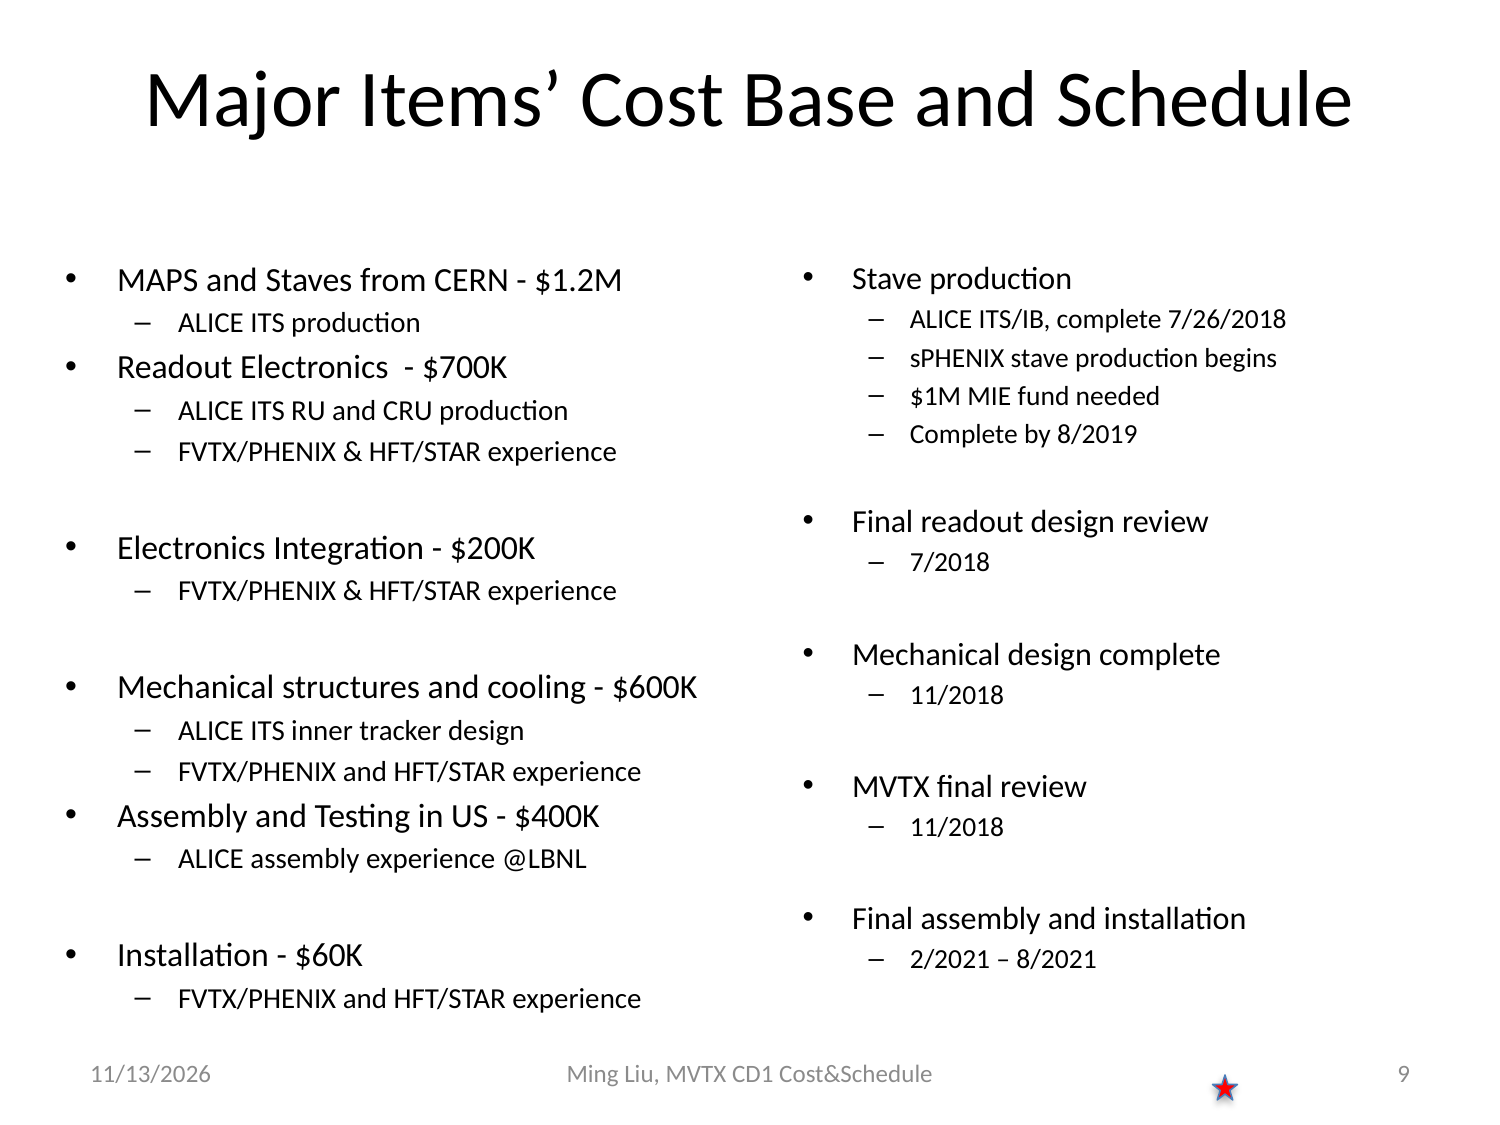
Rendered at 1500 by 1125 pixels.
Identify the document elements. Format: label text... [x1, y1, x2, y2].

list Stave production ALICE ITS/IB, complete 7/26/2018 sPHENIX stave production begins $1M MIE fund needed Complete by 8/2019 Final readout design review 7/2018 Mechanical design complete 11/2018 MVTX final review 11/2018 Final assembly and installation 2/2021 – 8/2021 [787, 249, 1500, 993]
list MAPS and Staves from CERN - $1.2M ALICE ITS production Readout Electronics - $700K ALICE ITS RU and CRU production FVTX/PHENIX & HFT/STAR experience Electronics Integration - $200K FVTX/PHENIX & HFT/STAR experience Mechanical structures and cooling - $600K ALICE ITS inner tracker design FVTX/PHENIX and HFT/STAR experience Assembly and Testing in US - $400K ALICE assembly experience @LBNL Installation - $60K FVTX/PHENIX and HFT/STAR experience [50, 249, 713, 1038]
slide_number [75, 1042, 425, 1103]
slide_number 9 [1074, 1042, 1425, 1103]
text_box [1211, 1074, 1239, 1101]
title Major Items’ Cost Base and Schedule [75, 0, 1425, 188]
footer Ming Liu, MVTX CD1 Cost&Schedule [512, 1042, 988, 1103]
